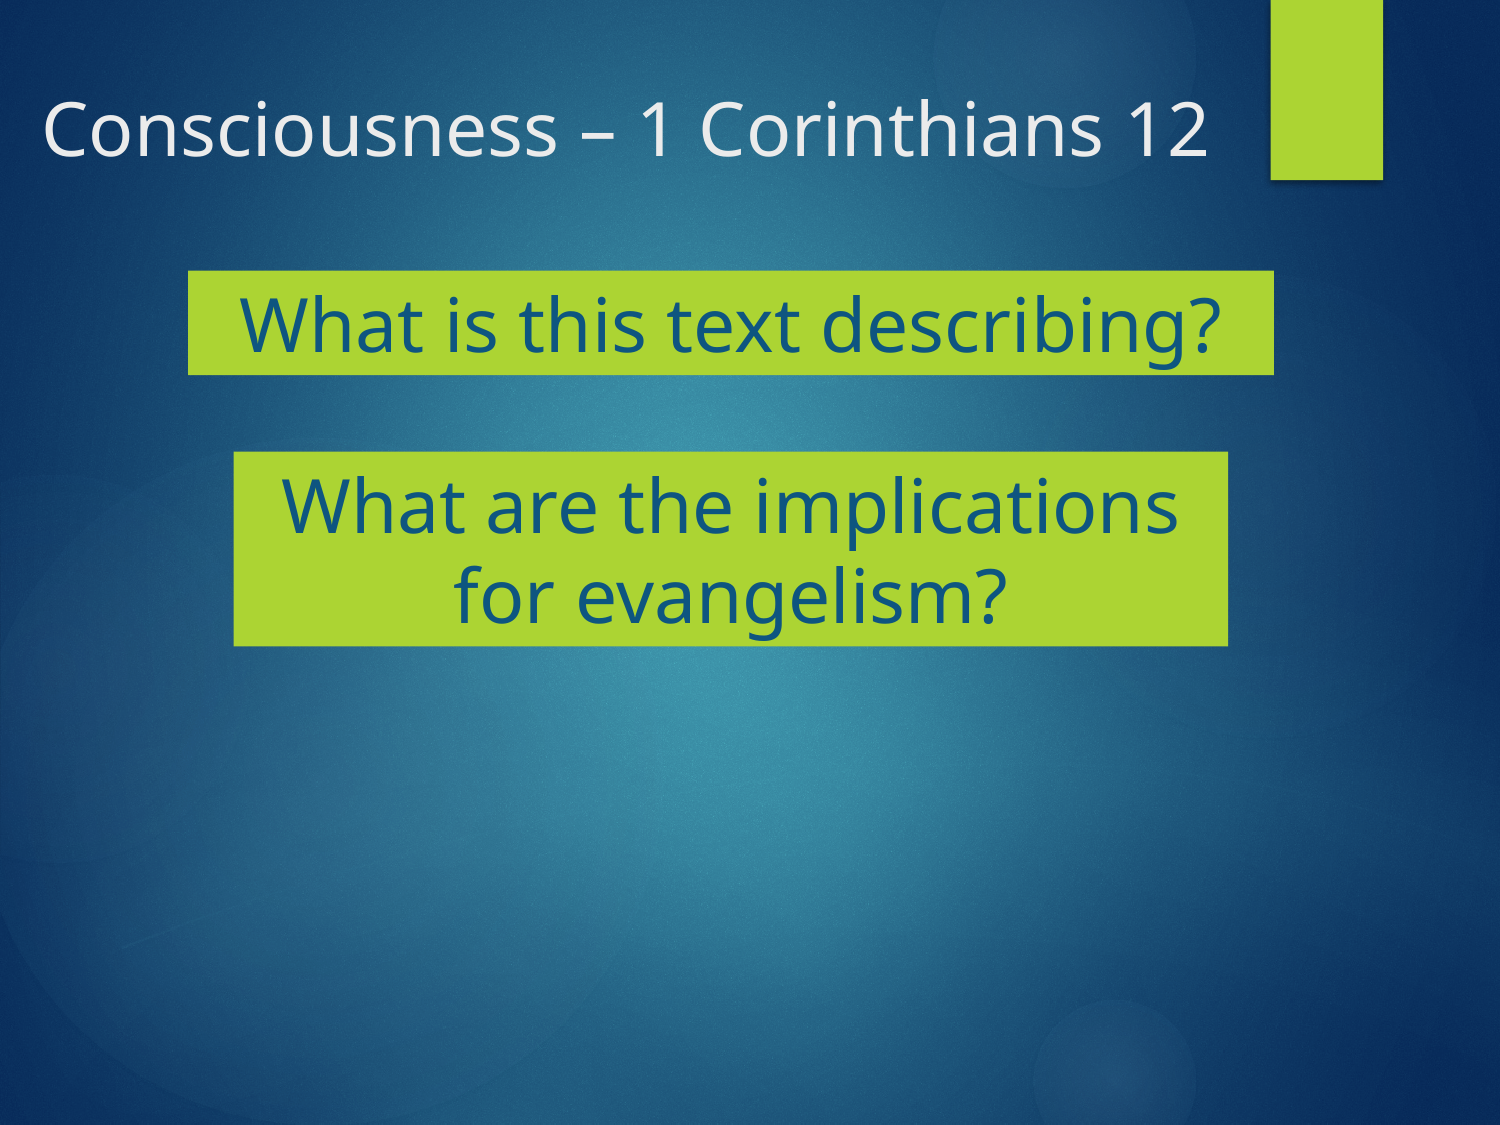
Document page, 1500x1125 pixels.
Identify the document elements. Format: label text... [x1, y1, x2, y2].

text_box What are the implications for evangelism? [233, 451, 1229, 647]
text_box What is this text describing? [188, 270, 1274, 376]
title Consciousness – 1 Corinthians 12 [26, 74, 1274, 196]
